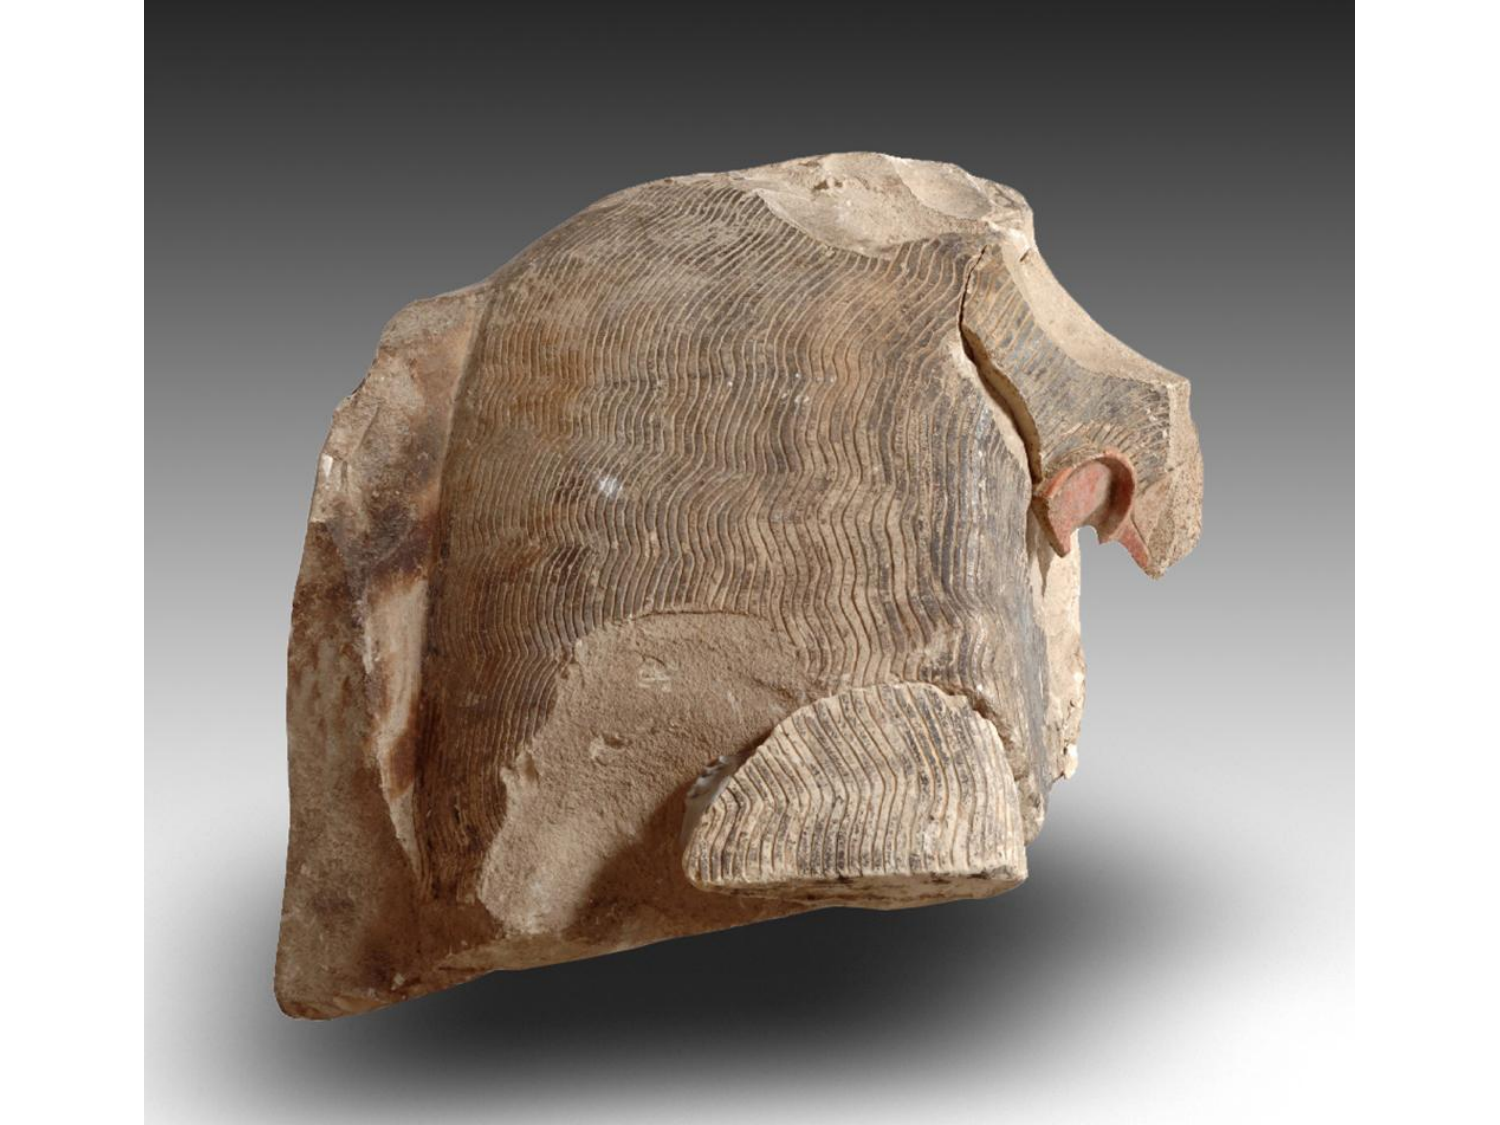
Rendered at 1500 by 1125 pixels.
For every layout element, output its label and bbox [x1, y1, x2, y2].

picture [144, 0, 1355, 1125]
